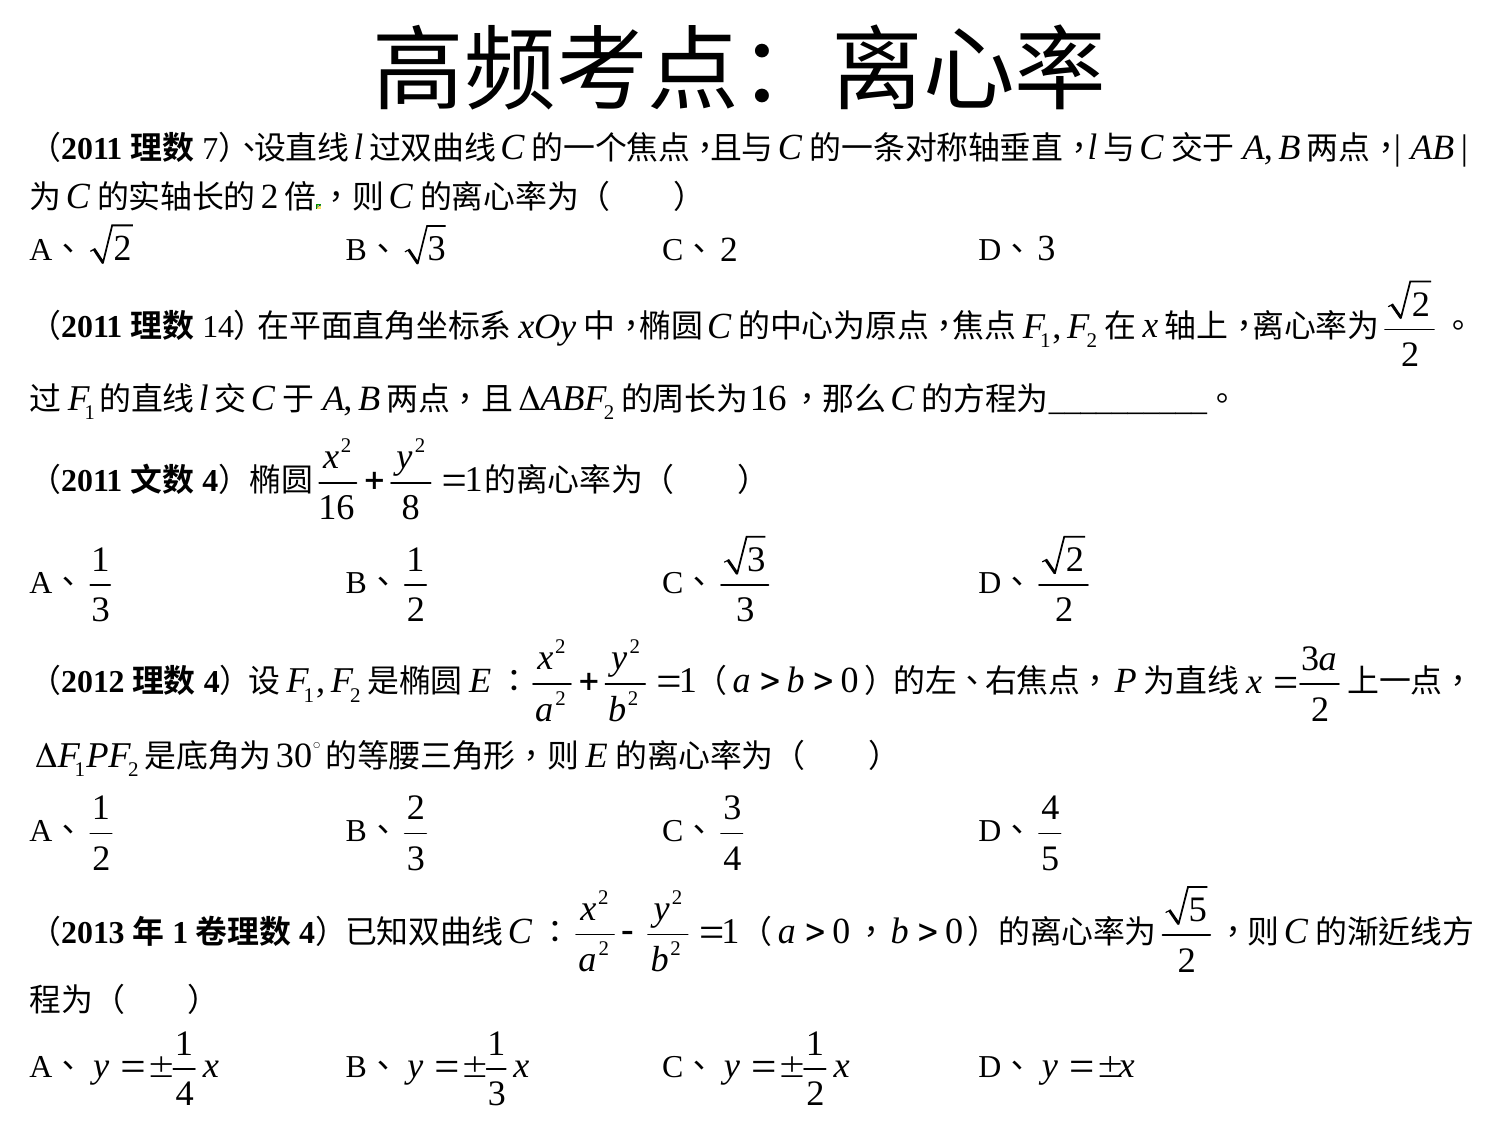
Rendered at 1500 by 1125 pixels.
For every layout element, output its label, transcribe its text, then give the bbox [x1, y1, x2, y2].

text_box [29, 125, 1478, 1114]
title 高频考点：离心率 [64, 0, 1415, 123]
